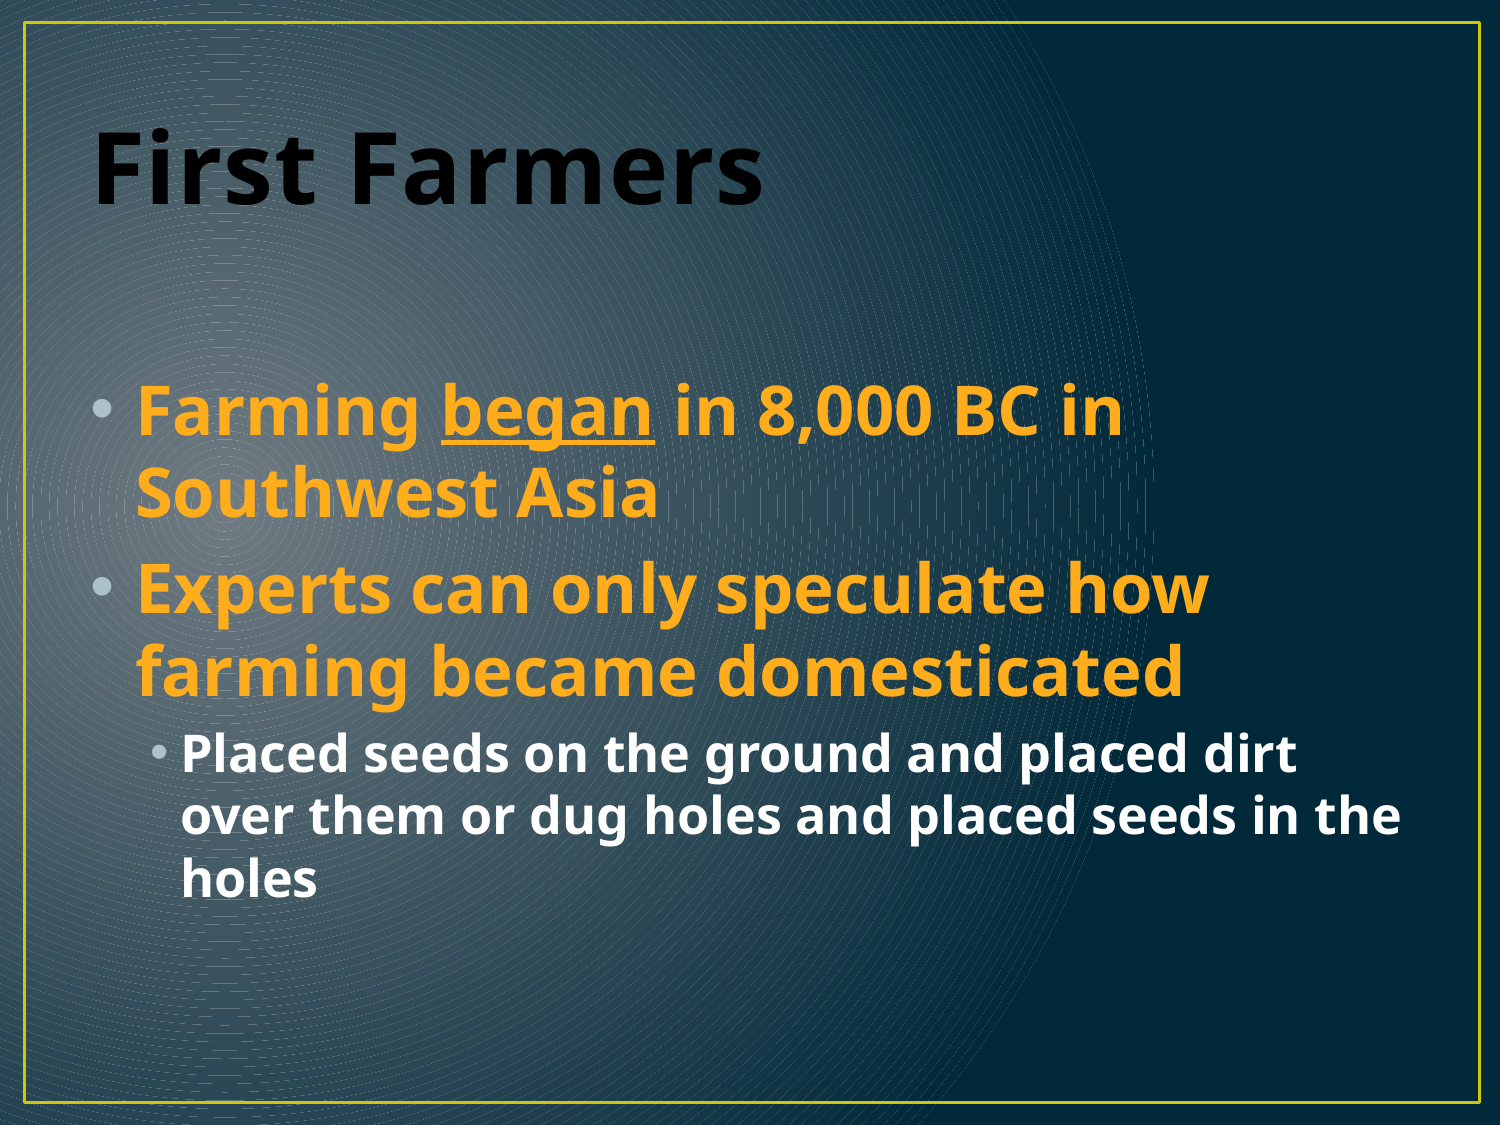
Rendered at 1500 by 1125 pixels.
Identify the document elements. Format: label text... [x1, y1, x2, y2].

list Farming began in 8,000 BC in Southwest Asia Experts can only speculate how farming became domesticated Placed seeds on the ground and placed dirt over them or dug holes and placed seeds in the holes [75, 262, 1425, 1005]
title First Farmers [75, 45, 1425, 233]
